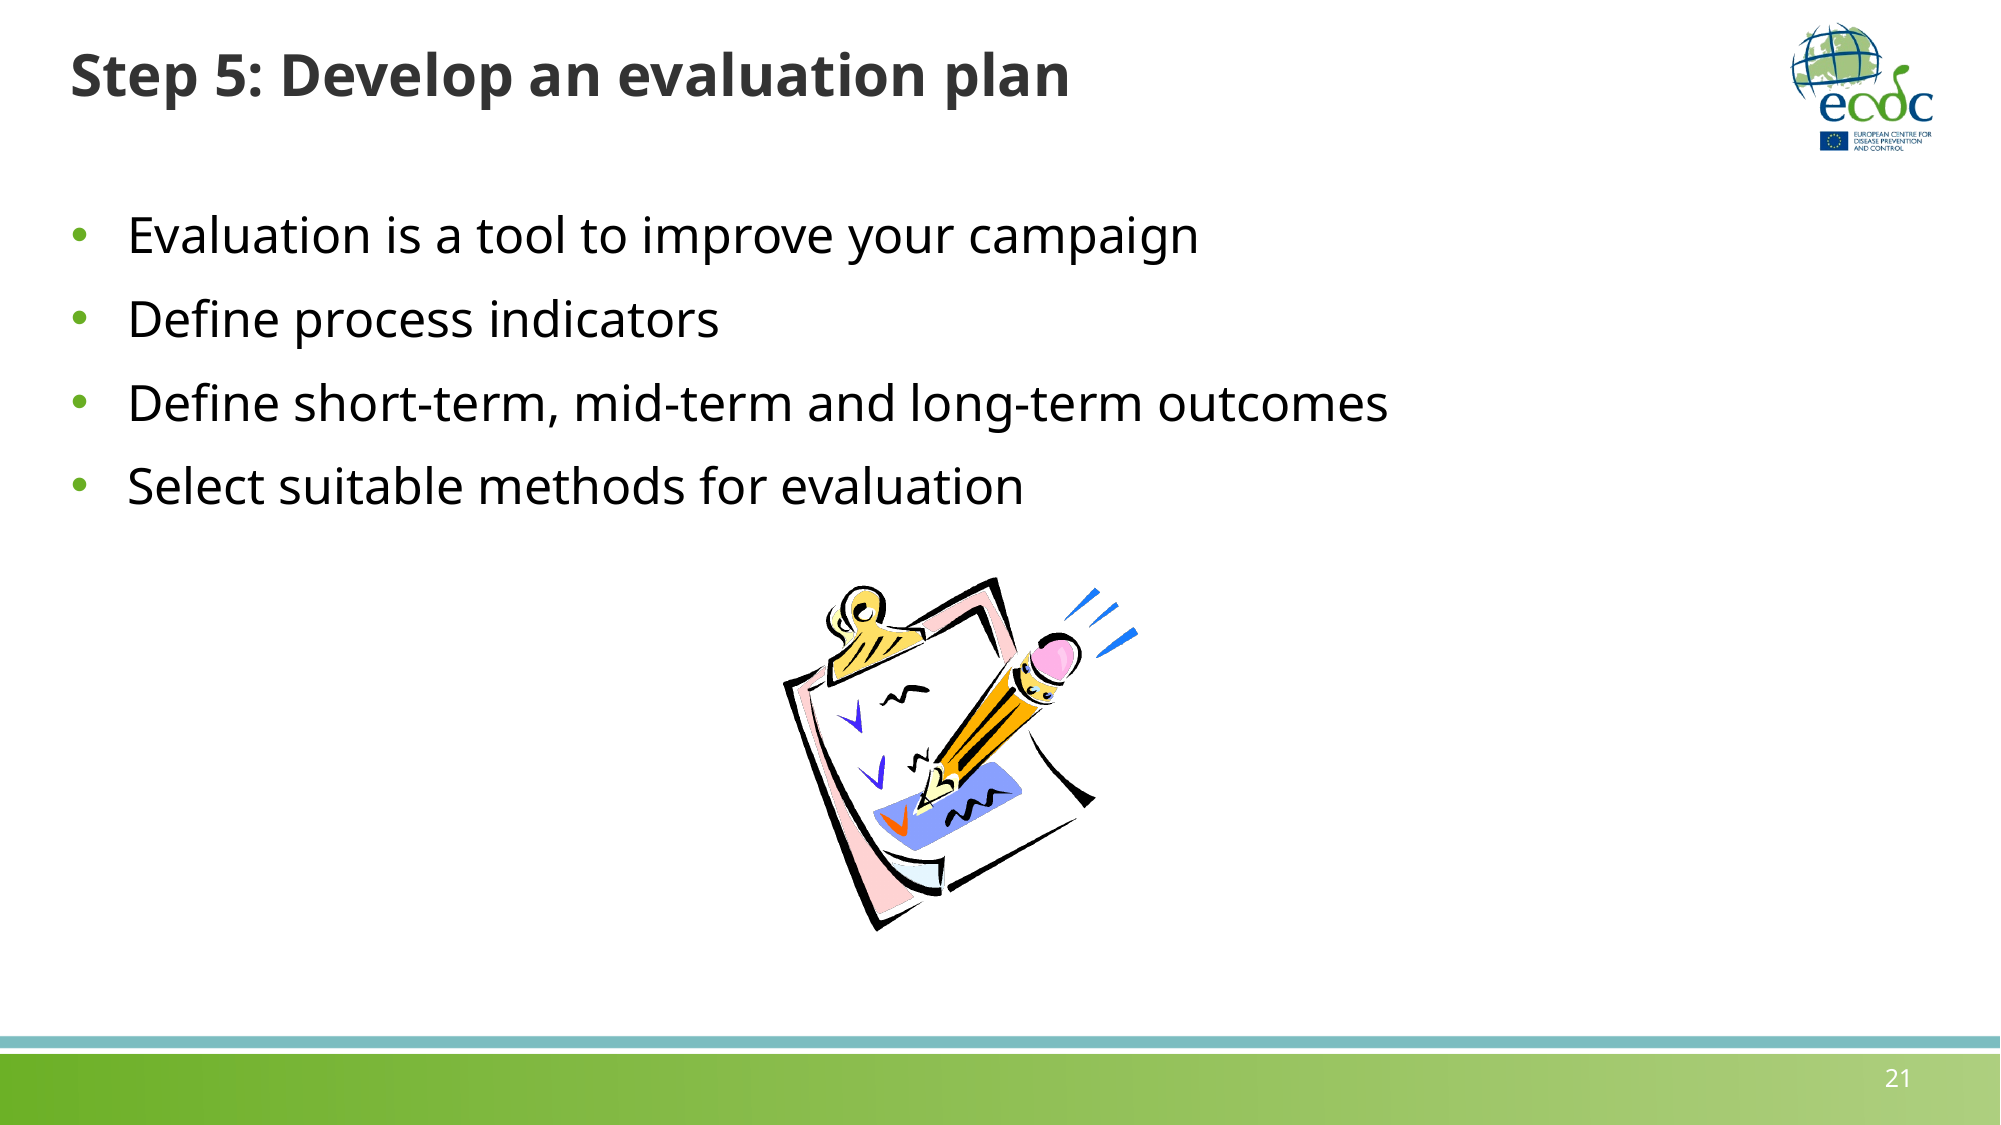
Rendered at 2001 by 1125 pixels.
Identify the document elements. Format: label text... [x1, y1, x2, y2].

slide_number 21 [1494, 1062, 1914, 1123]
list Evaluation is a tool to improve your campaign Define process indicators Define short-term, mid-term and long-term outcomes Select suitable methods for evaluation [70, 198, 1936, 1025]
picture [0, 0, 2000, 1125]
title Step 5: Develop an evaluation plan [70, 45, 1764, 178]
